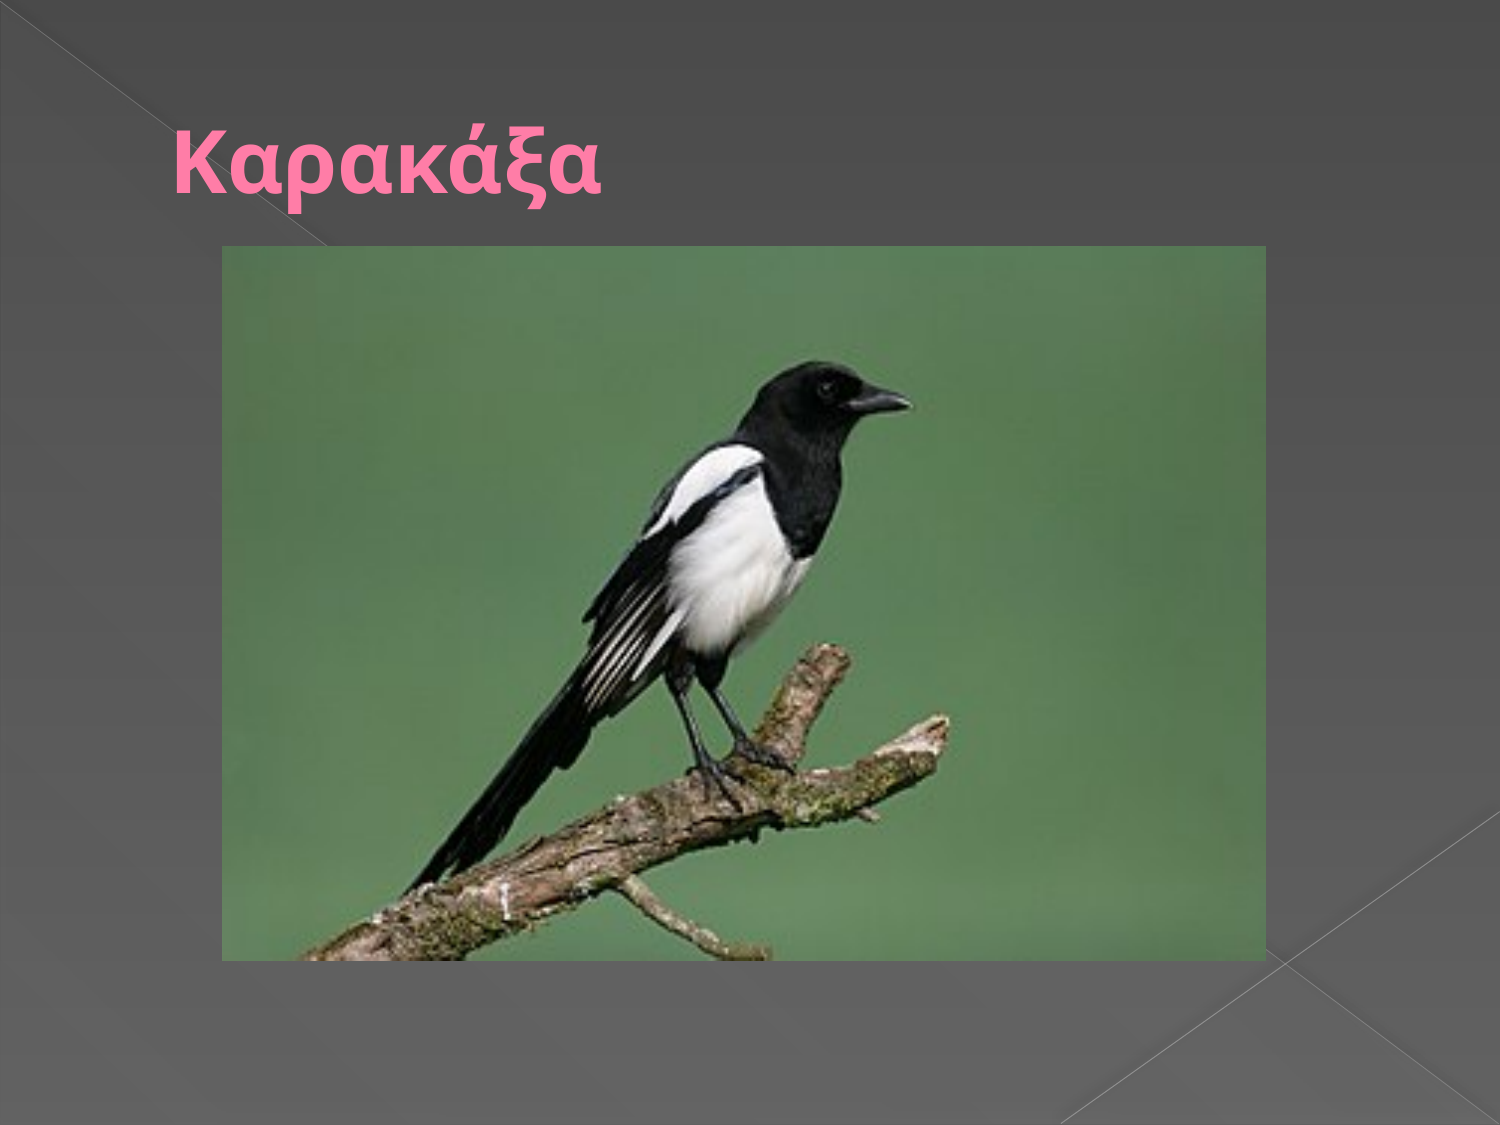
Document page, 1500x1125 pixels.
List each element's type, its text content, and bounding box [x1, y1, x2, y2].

title Καρακάξα [75, 43, 1425, 274]
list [222, 245, 1266, 962]
